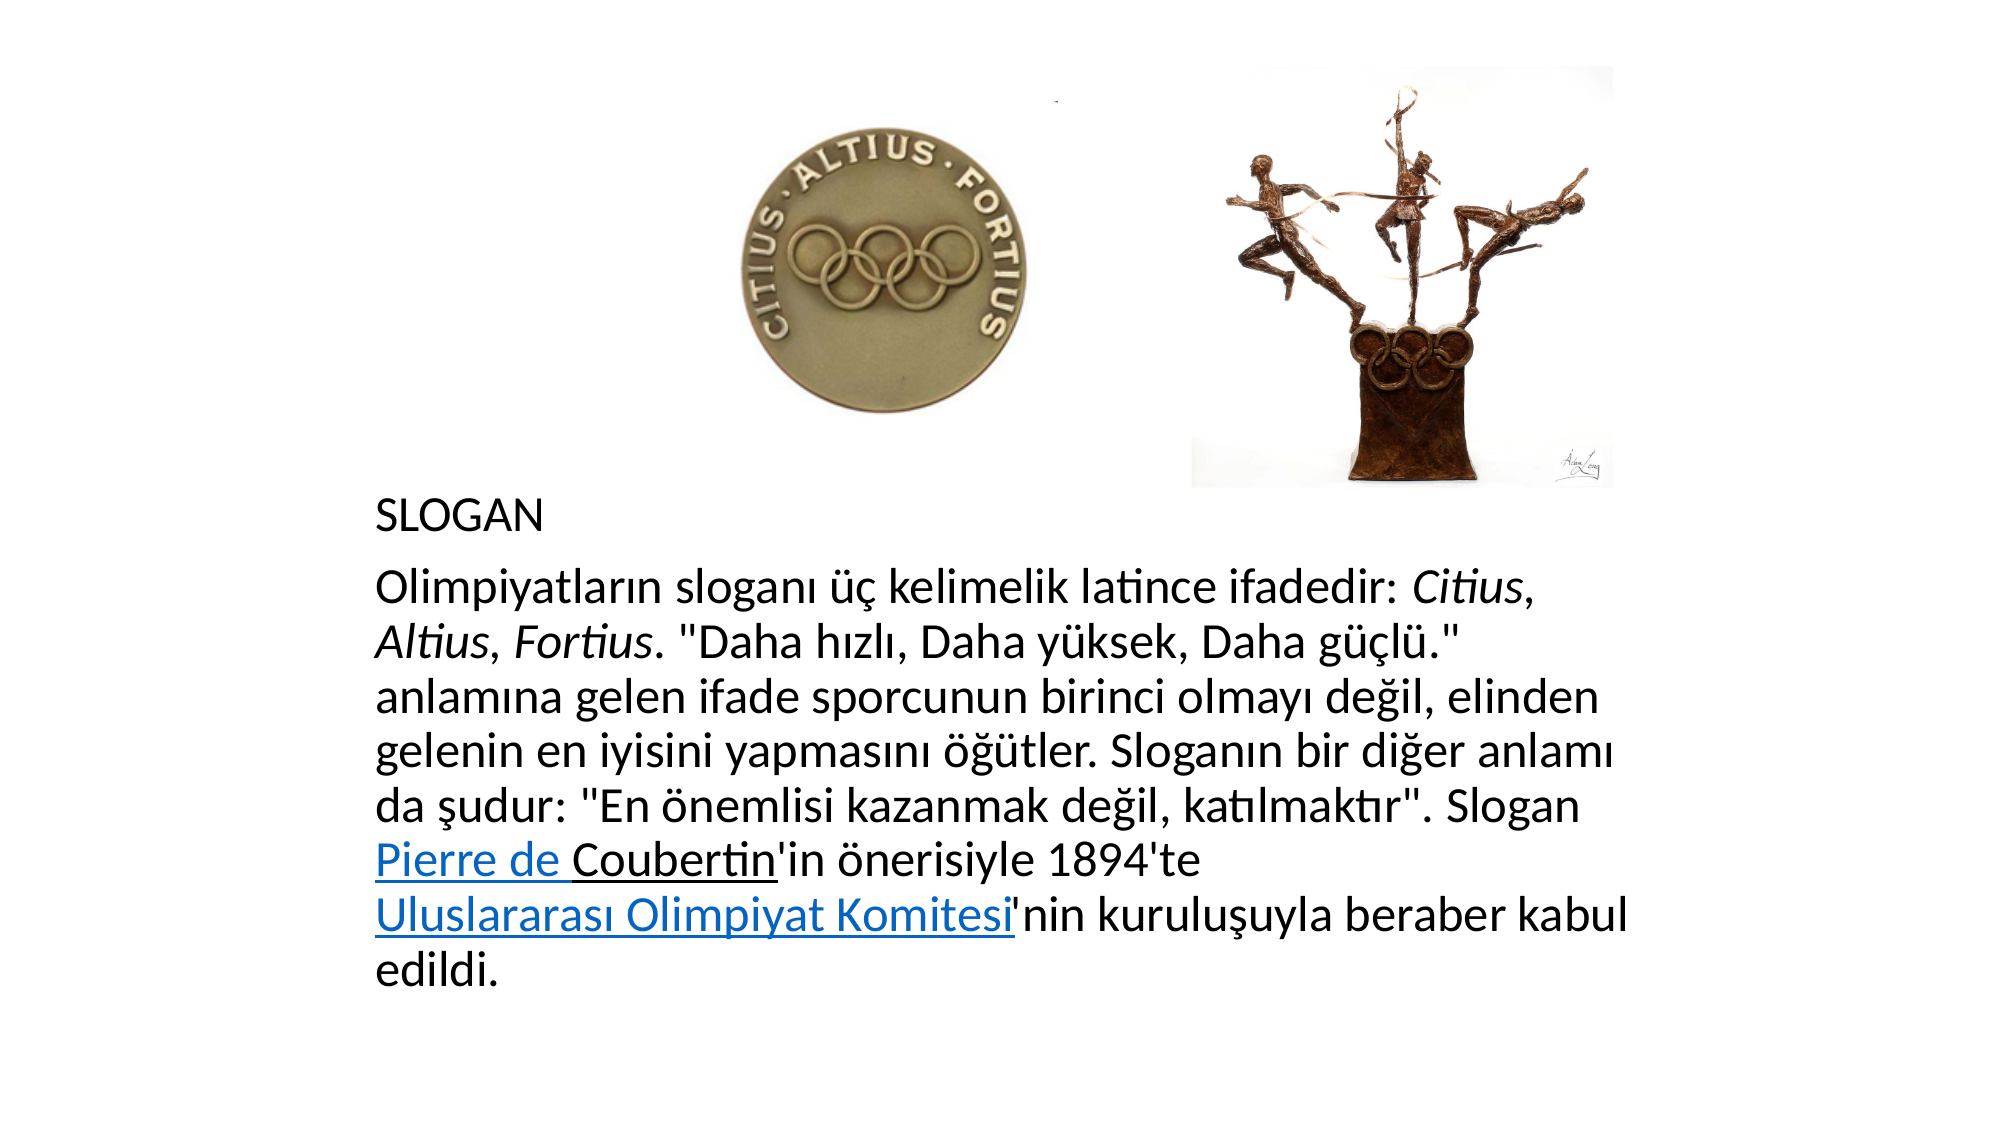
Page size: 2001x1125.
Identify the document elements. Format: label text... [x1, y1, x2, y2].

list SLOGAN Olimpiyatların sloganı üç kelimelik latince ifadedir: Citius, Altius, Fortius. "Daha hızlı, Daha yüksek, Daha güçlü." anlamına gelen ifade sporcunun birinci olmayı değil, elinden gelenin en iyisini yapmasını öğütler. Sloganın bir diğer anlamı da şudur: "En önemlisi kazanmak değil, katılmaktır". Slogan Pierre de Coubertin'in önerisiyle 1894'te Uluslararası Olimpiyat Komitesi'nin kuruluşuyla beraber kabul edildi. [324, 479, 1675, 1005]
picture [716, 101, 1058, 443]
picture [1188, 66, 1615, 492]
